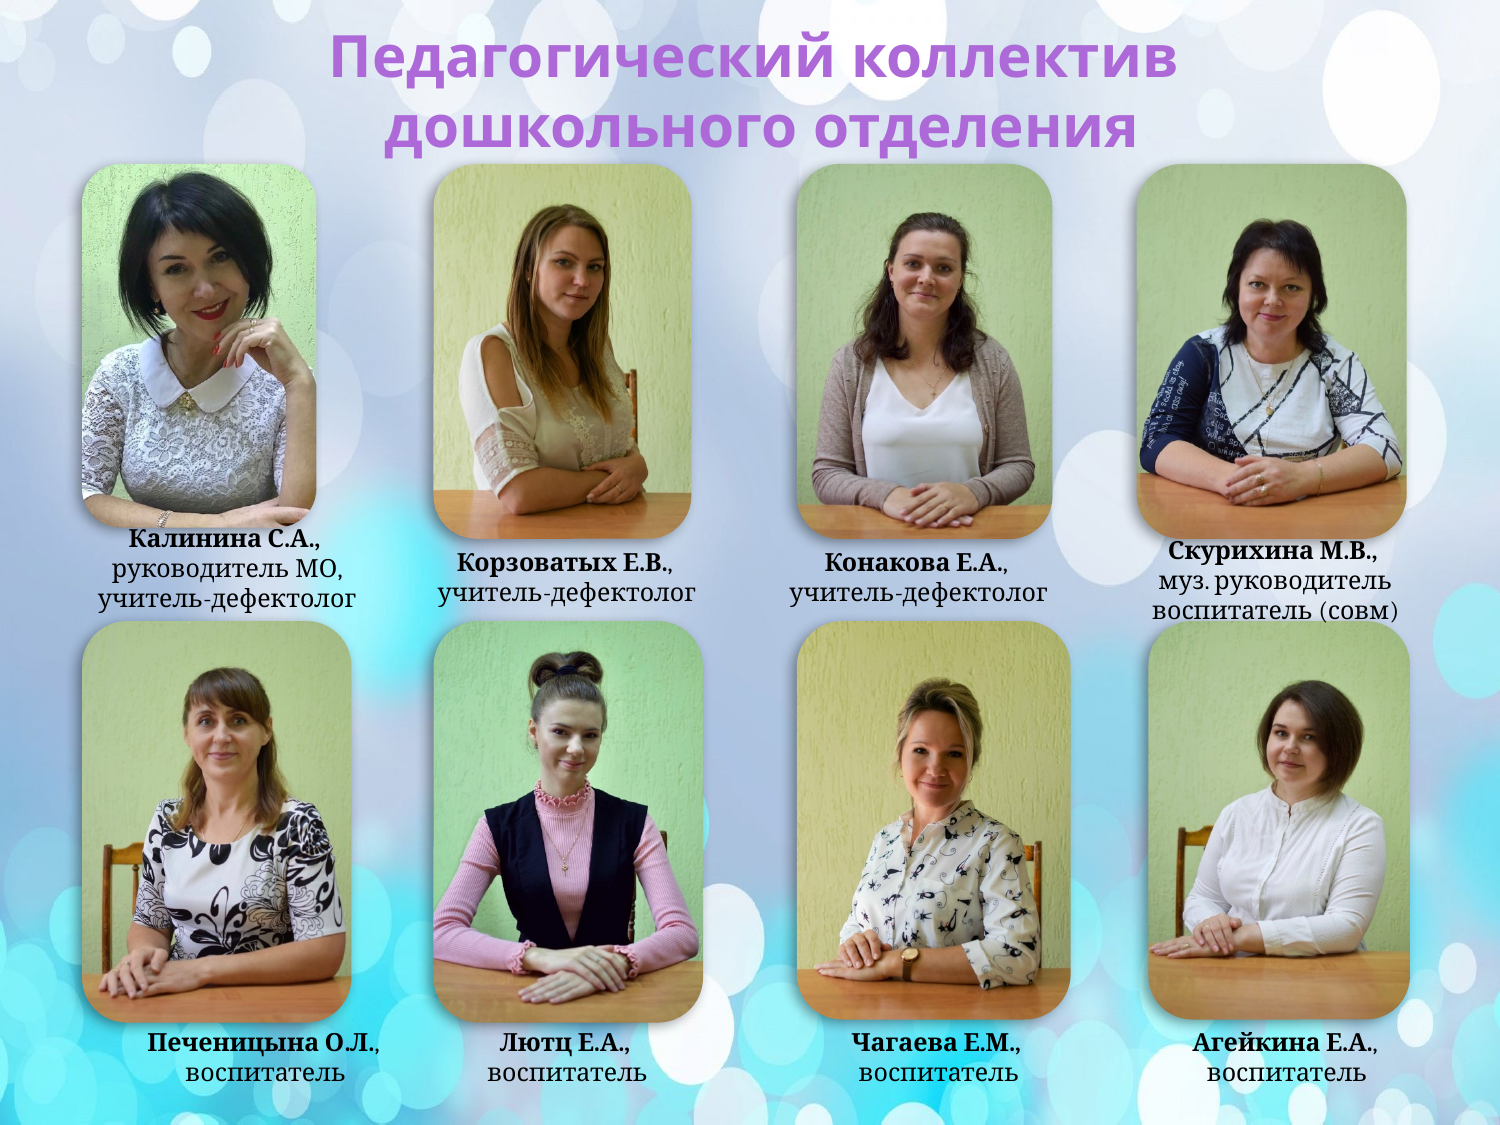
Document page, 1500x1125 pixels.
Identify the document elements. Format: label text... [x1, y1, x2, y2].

text_box Агейкина Е.А., воспитатель [1177, 1059, 1398, 1095]
text_box Педагогический коллектив дошкольного отделения [23, 23, 1500, 159]
text_box Корзоватых Е.В., учитель-дефектолог [423, 538, 712, 614]
text_box Конакова Е.А., учитель-дефектолог [774, 538, 1063, 614]
text_box Калинина С.А., руководитель МО, учитель-дефектолог [83, 515, 372, 621]
picture [0, 0, 1500, 1125]
text_box Печеницына О.Л., воспитатель [132, 1019, 400, 1095]
text_box Скурихина М.В., муз. руководитель воспитатель (совм) [1137, 540, 1414, 632]
text_box Лютц Е.А., воспитатель [472, 1065, 663, 1095]
text_box Чагаева Е.М., воспитатель [836, 1061, 1042, 1095]
